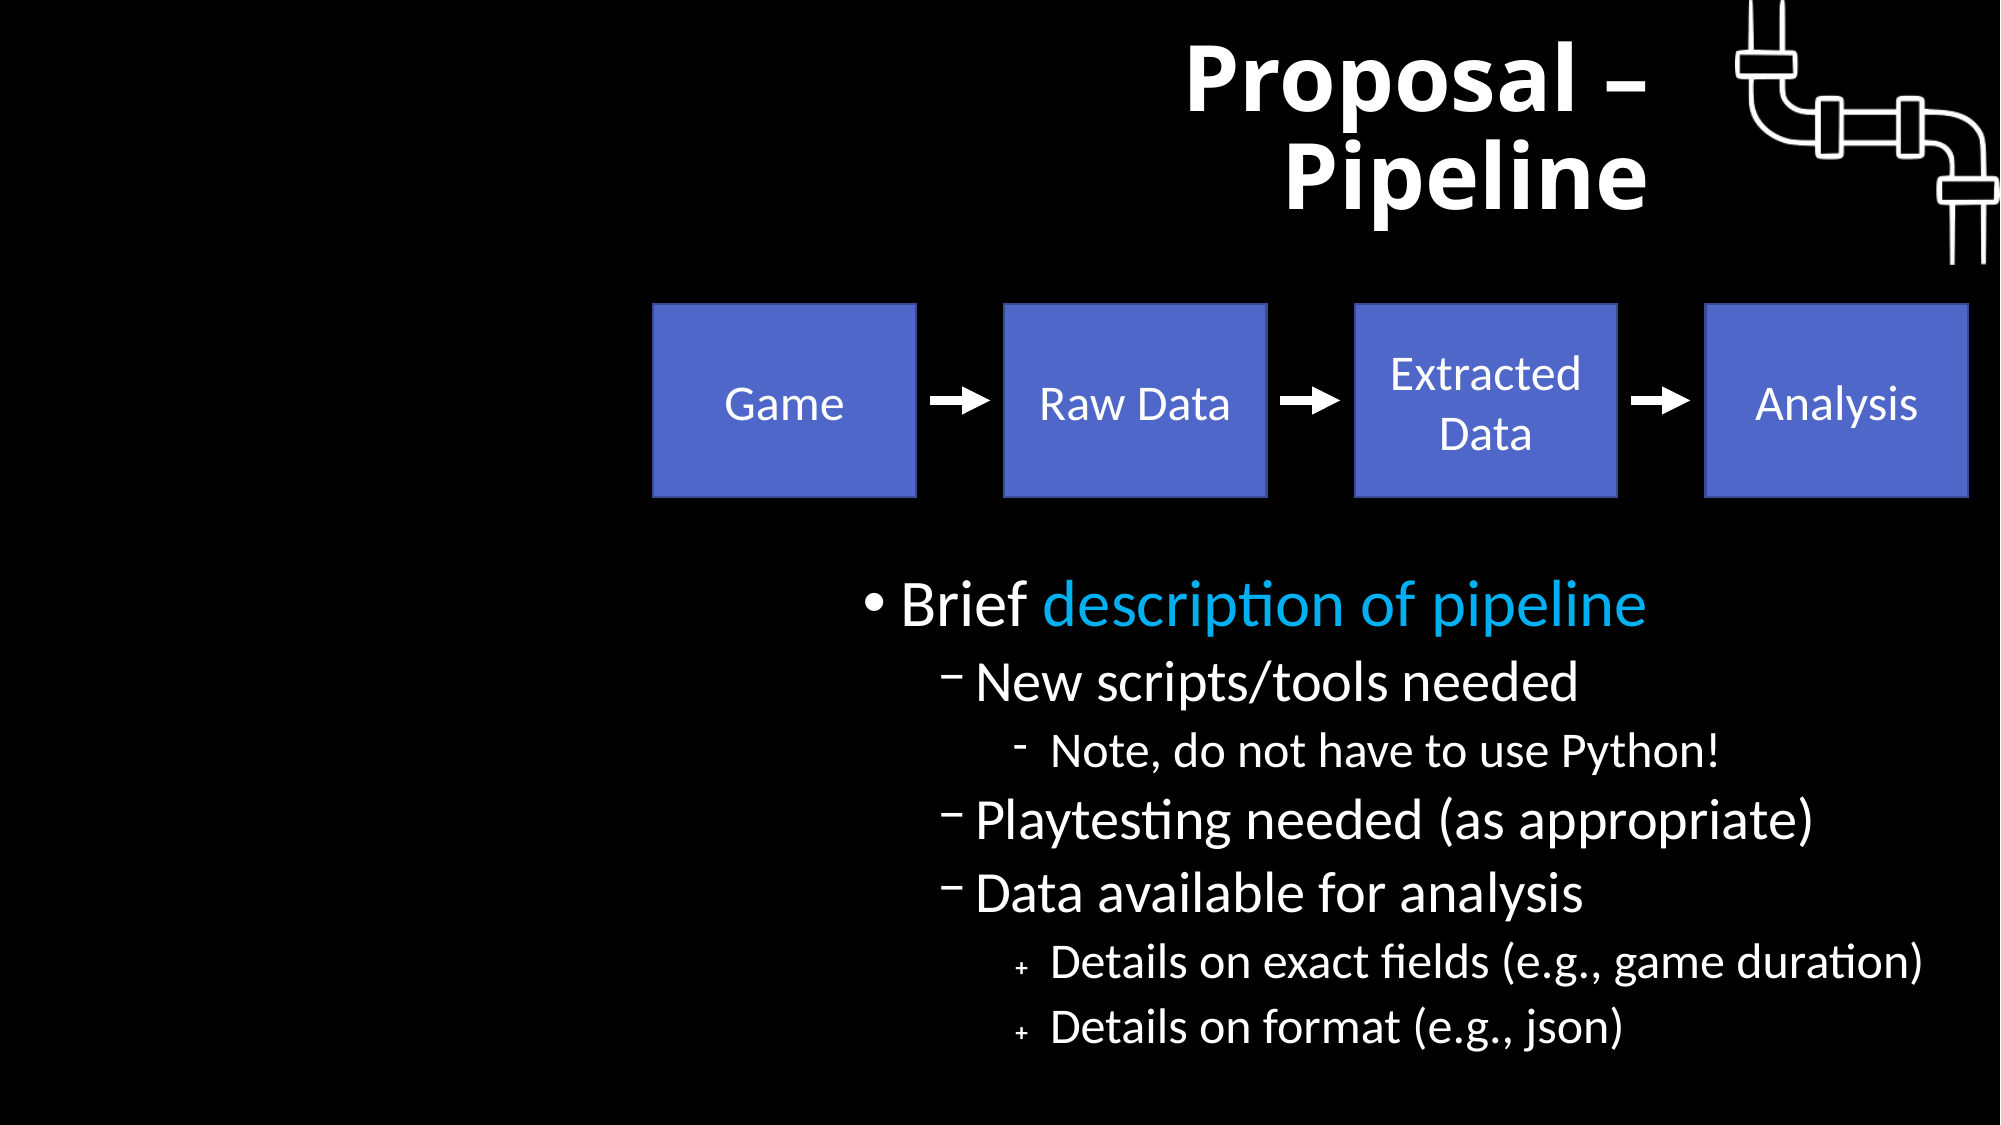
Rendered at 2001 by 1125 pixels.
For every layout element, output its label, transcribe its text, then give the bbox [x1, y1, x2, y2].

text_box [653, 304, 1968, 497]
title Proposal – Pipeline [137, 22, 1689, 240]
picture [1735, 0, 2000, 265]
list Brief description of pipeline New scripts/tools needed Note, do not have to use Python! Playtesting needed (as appropriate) Data available for analysis Details on exact fields (e.g., game duration) Details on format (e.g., json) [847, 561, 1947, 1103]
